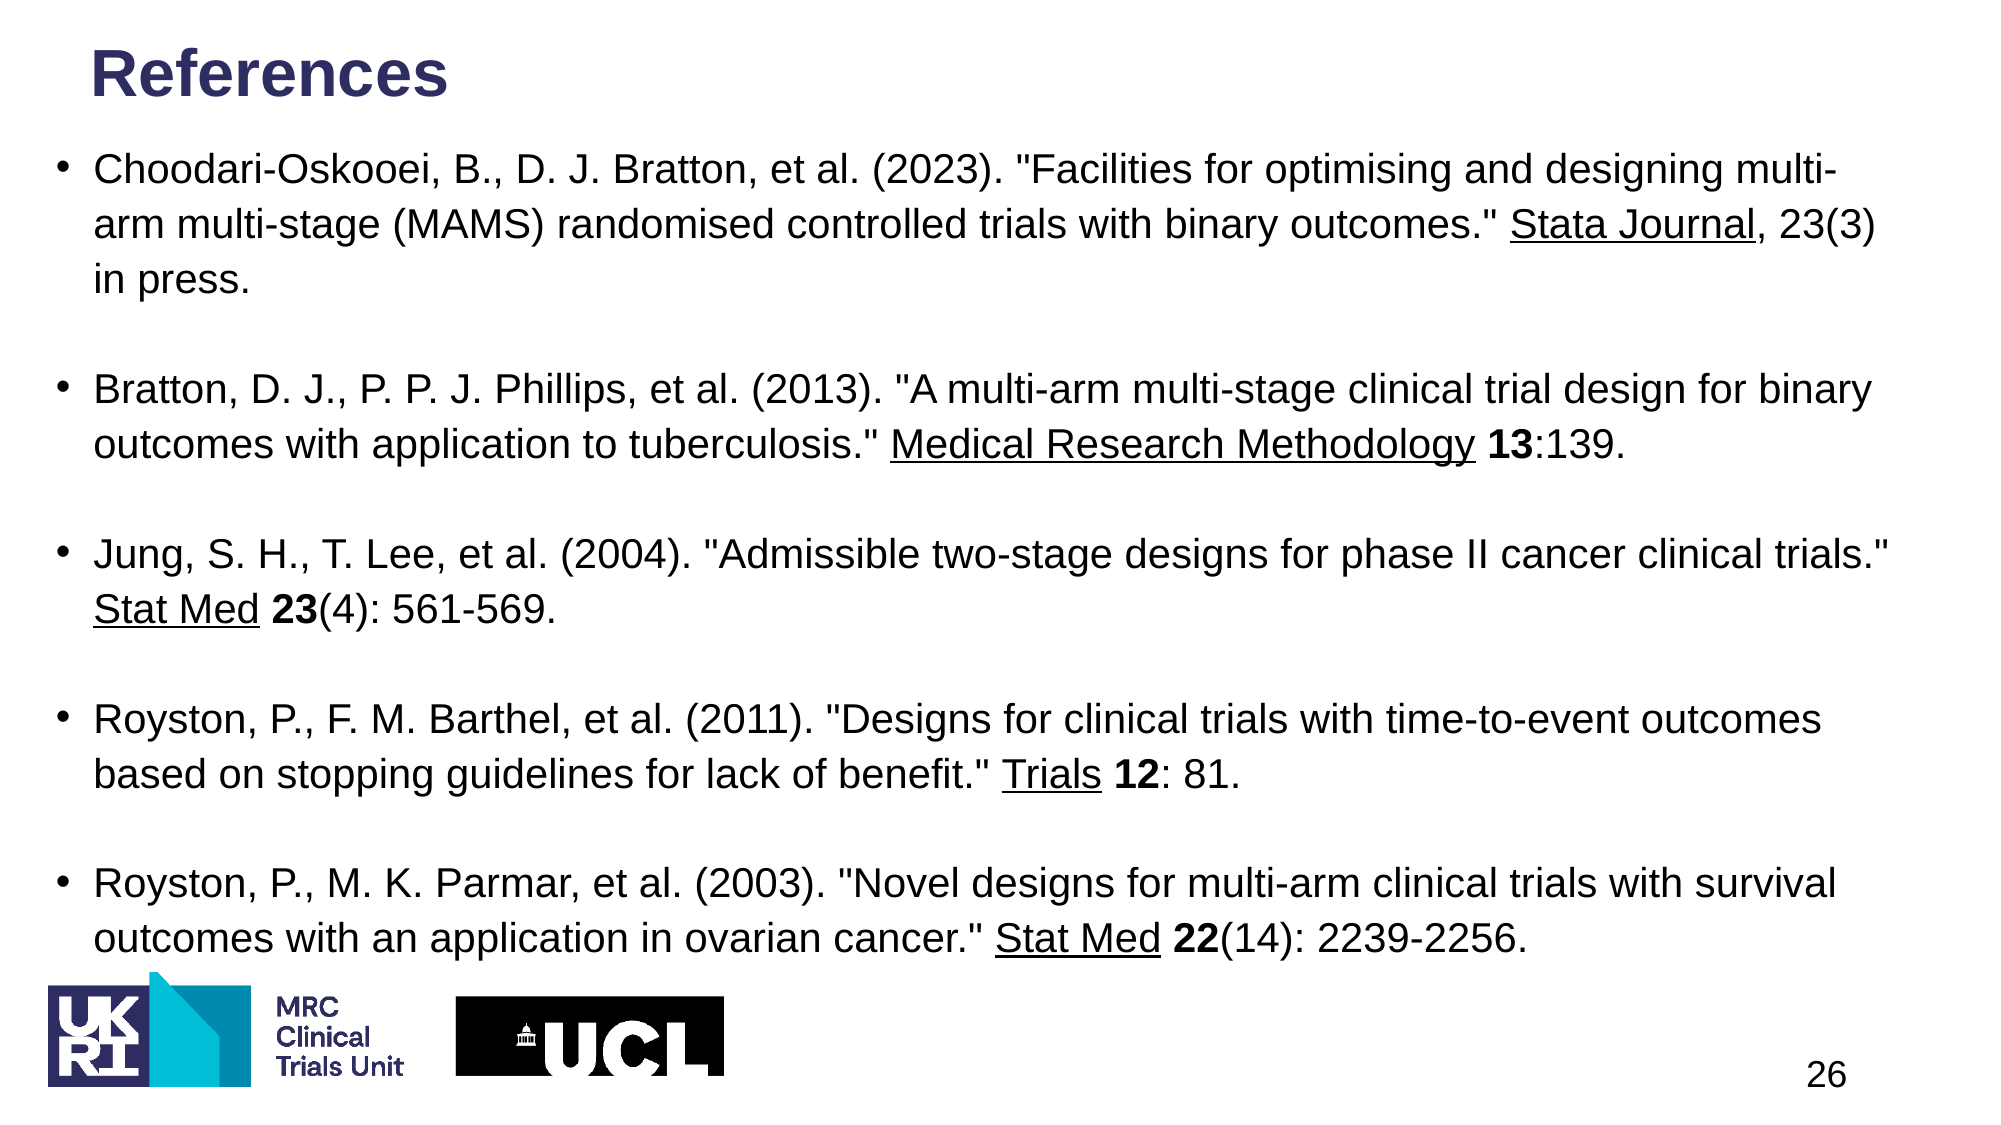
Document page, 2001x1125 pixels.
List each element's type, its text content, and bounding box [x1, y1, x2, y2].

slide_number 26 [1412, 1042, 1863, 1103]
picture [48, 972, 724, 1087]
list Choodari-Oskooei, B., D. J. Bratton, et al. (2023). "Facilities for optimising and designing multi-arm multi-stage (MAMS) randomised controlled trials with binary outcomes." Stata Journal, 23(3) in press. Bratton, D. J., P. P. J. Phillips, et al. (2013). "A multi-arm multi-stage clinical trial design for binary outcomes with application to tuberculosis." Medical Research Methodology 13:139. Jung, S. H., T. Lee, et al. (2004). "Admissible two-stage designs for phase II cancer clinical trials." Stat Med 23(4): 561-569. Royston, P., F. M. Barthel, et al. (2011). "Designs for clinical trials with time-to-event outcomes based on stopping guidelines for lack of benefit." Trials 12: 81. Royston, P., M. K. Parmar, et al. (2003). "Novel designs for multi-arm clinical trials with survival outcomes with an application in ovarian cancer." Stat Med 22(14): 2239-2256. [40, 129, 1912, 886]
title References [75, 28, 1425, 121]
